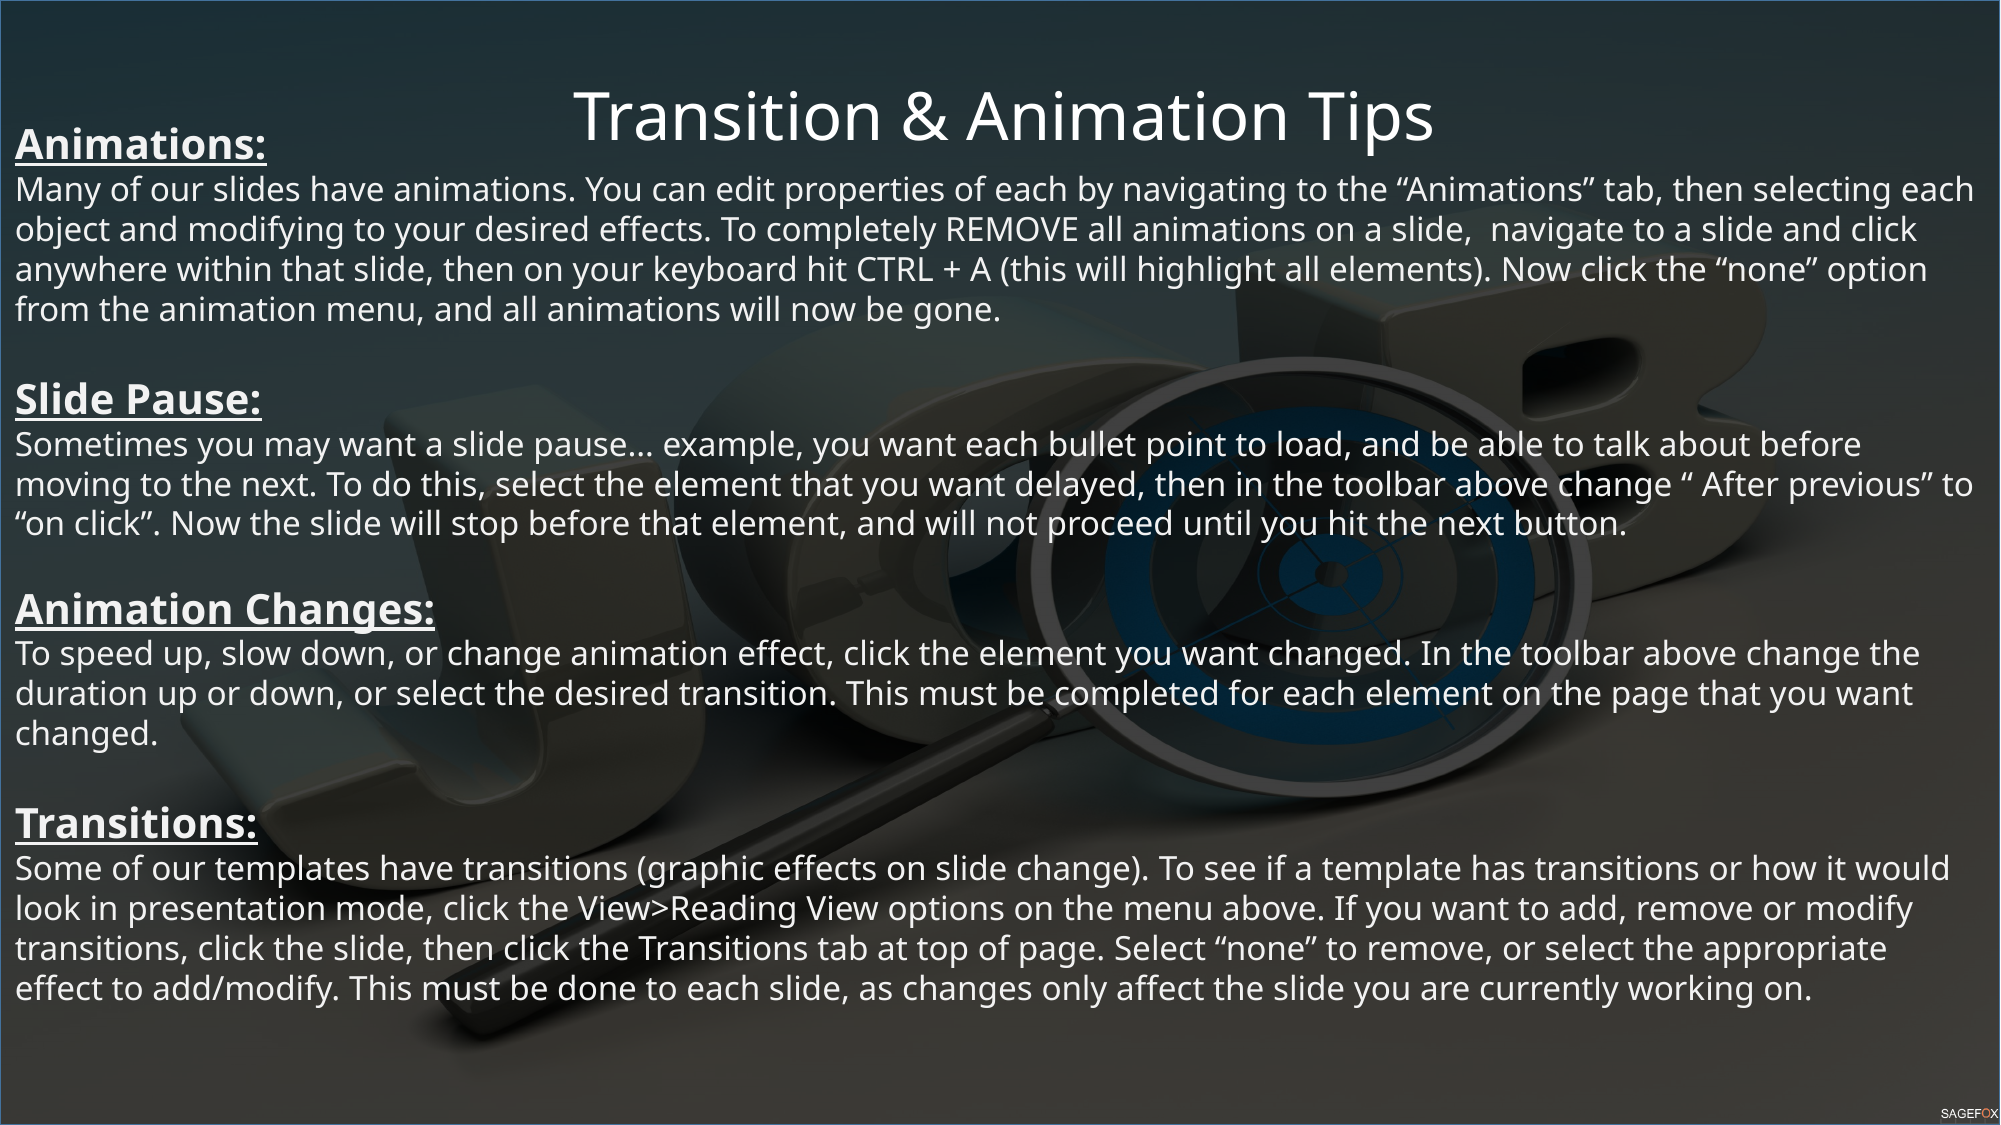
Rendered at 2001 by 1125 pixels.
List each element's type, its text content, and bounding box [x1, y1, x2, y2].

text_box Animations: Many of our slides have animations. You can edit properties of each by navigating to the “Animations” tab, then selecting each object and modifying to your desired effects. To completely REMOVE all animations on a slide, navigate to a slide and click anywhere within that slide, then on your keyboard hit CTRL + A (this will highlight all elements). Now click the “none” option from the animation menu, and all animations will now be gone. Slide Pause: Sometimes you may want a slide pause… example, you want each bullet point to load, and be able to talk about before moving to the next. To do this, select the element that you want delayed, then in the toolbar above change “ After previous” to “on click”. Now the slide will stop before that element, and will not proceed until you hit the next button. Animation Changes: To speed up, slow down, or change animation effect, click the element you want changed. In the toolbar above change the duration up or down, or select the desired transition. This must be completed for each element on the page that you want changed. Transitions: Some of our templates have transitions (graphic effects on slide change). To see if a template has transitions or how it would look in presentation mode, click the View>Reading View options on the menu above. If you want to add, remove or modify transitions, click the slide, then click the Transitions tab at top of page. Select “none” to remove, or select the appropriate effect to add/modify. This must be done to each slide, as changes only affect the slide you are currently working on. [0, 0, 2000, 1125]
title Transition & Animation Tips [477, 59, 1532, 177]
